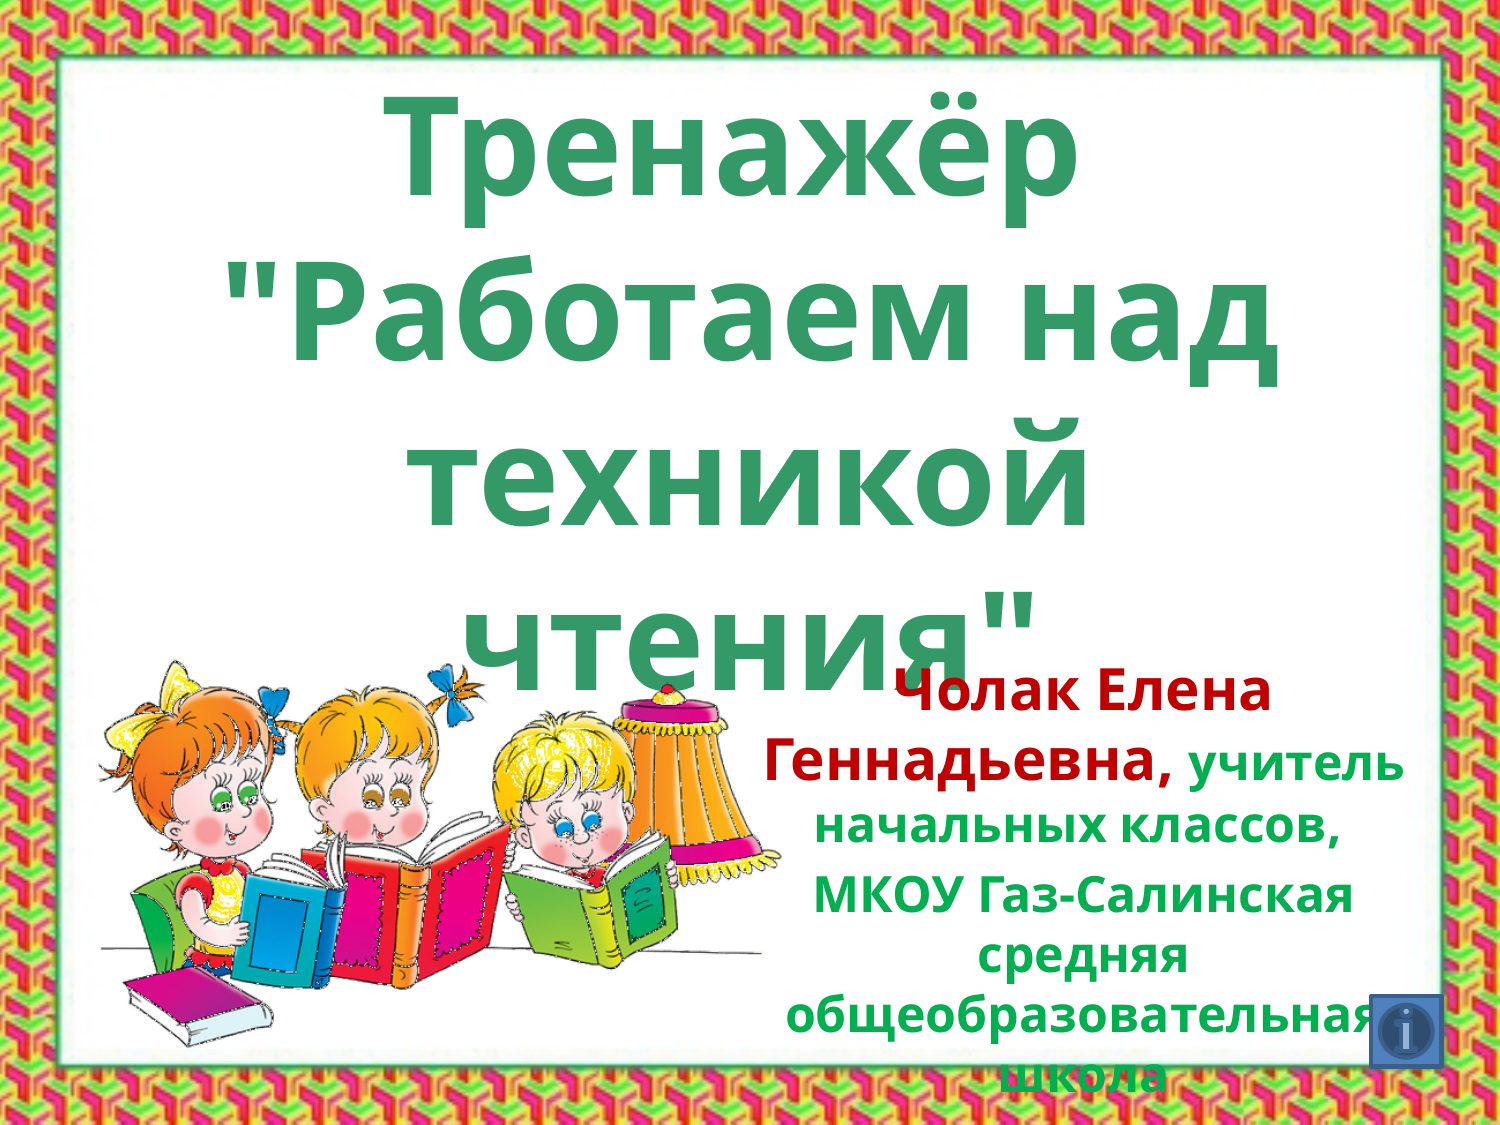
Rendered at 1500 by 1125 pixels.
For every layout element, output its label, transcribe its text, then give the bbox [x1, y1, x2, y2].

text_box [1369, 994, 1444, 1069]
picture [0, 0, 1500, 1125]
title Тренажёр "Работаем над техникой чтения" [112, 349, 1388, 591]
subtitle Чолак Елена Геннадьевна, учитель начальных классов, МКОУ Газ-Салинская средняя общеобразовательная школа [802, 644, 1442, 903]
